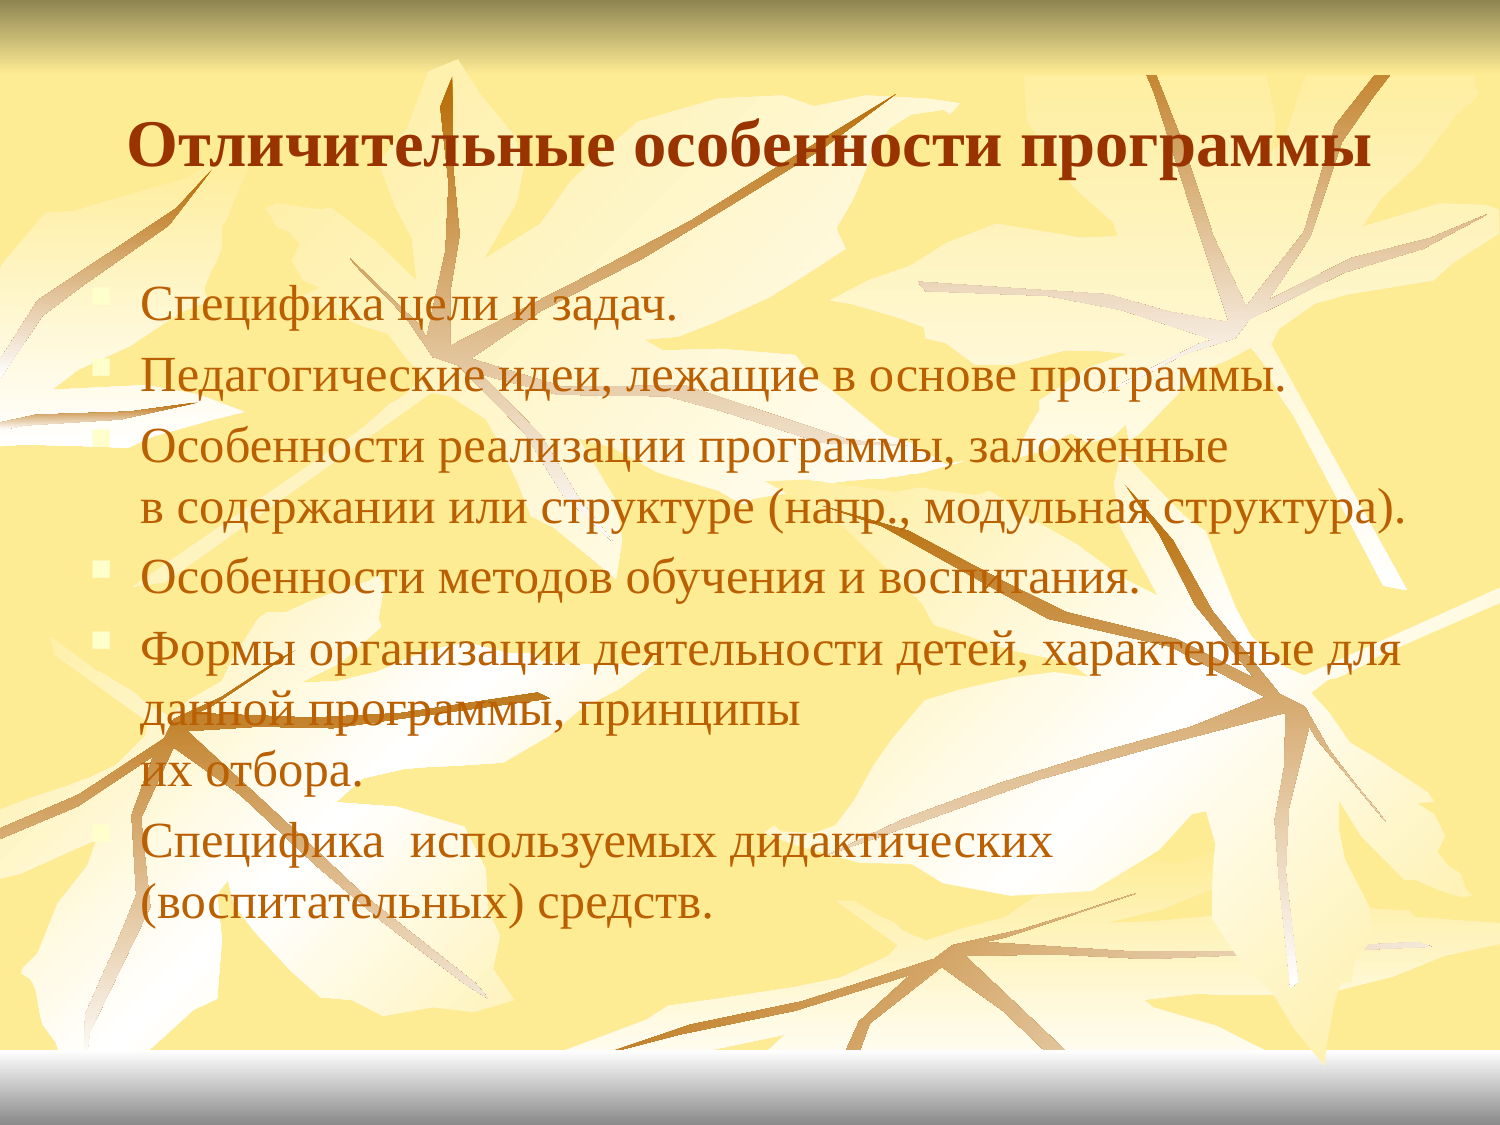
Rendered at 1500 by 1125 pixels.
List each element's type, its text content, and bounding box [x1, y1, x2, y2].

title Отличительные особенности программы [74, 45, 1426, 234]
list Специфика цели и задач. Педагогические идеи, лежащие в основе программы. Особенности реализации программы, заложенные в содержании или структуре (напр., модульная структура). Особенности методов обучения и воспитания. Формы организации деятельности детей, характерные для данной программы, принципы их отбора. Специфика используемых дидактических (воспитательных) средств. [74, 262, 1426, 1006]
